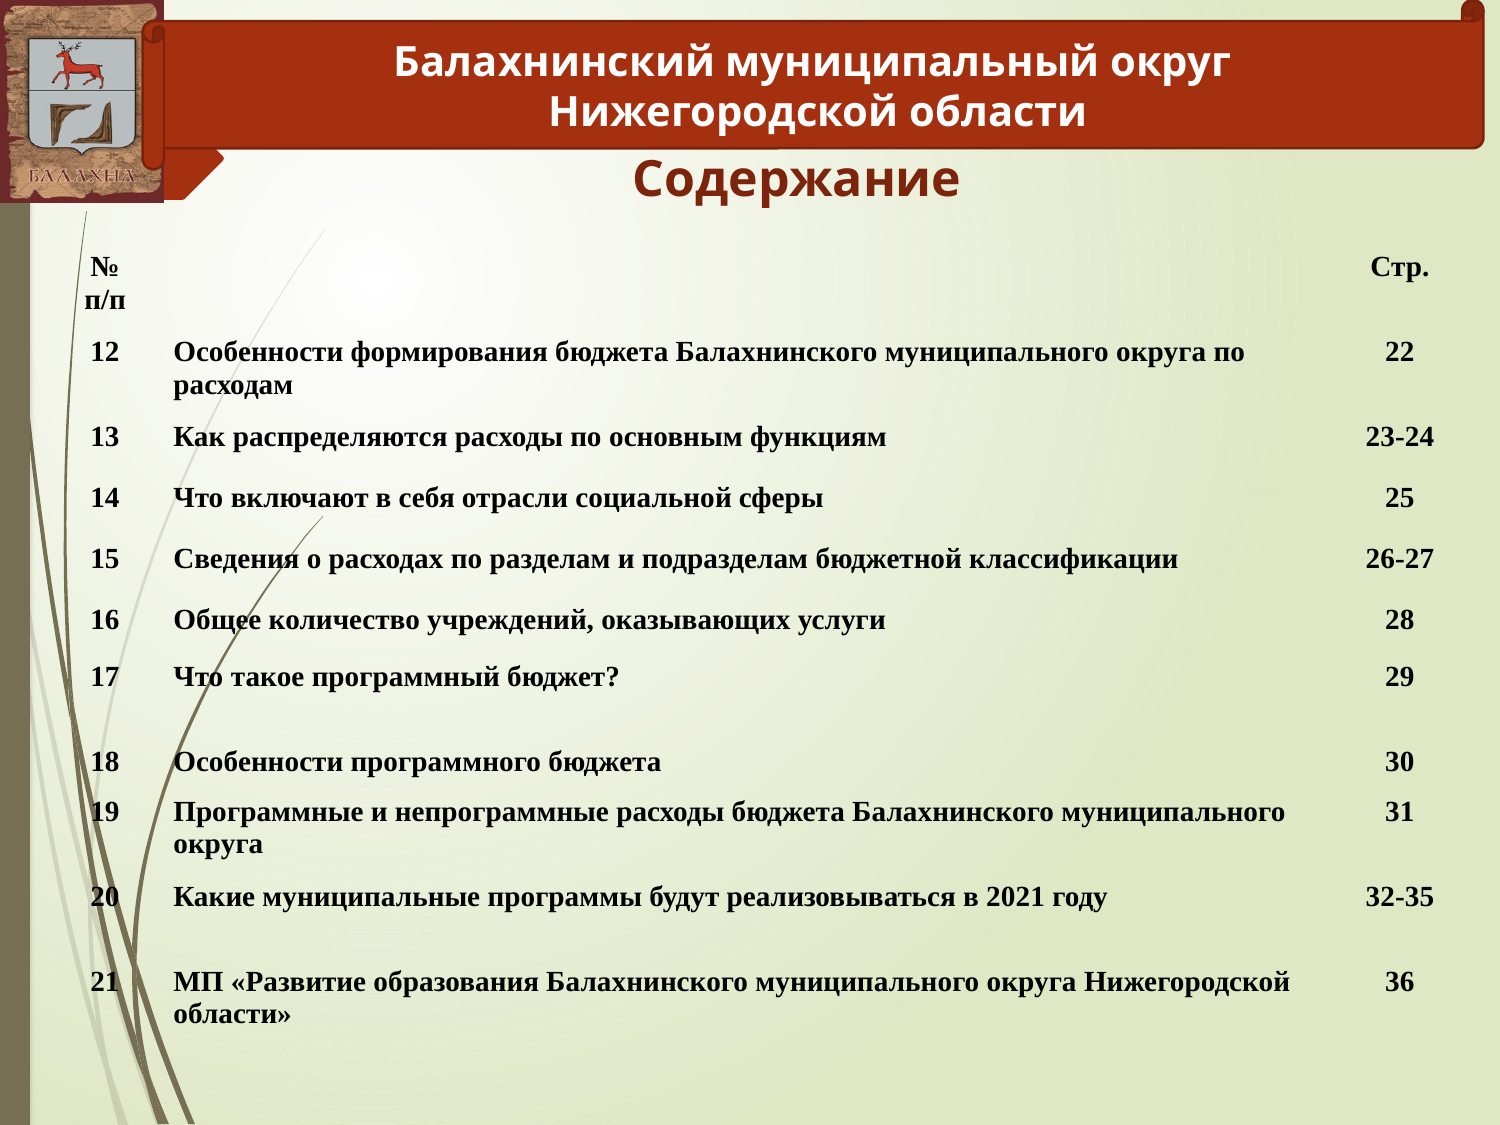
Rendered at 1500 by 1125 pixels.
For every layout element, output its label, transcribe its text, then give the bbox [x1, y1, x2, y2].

table_cell 25 [1317, 474, 1483, 535]
table_cell 21 [52, 958, 158, 1078]
table_cell Общее количество учреждений, оказывающих услуги [158, 596, 1317, 653]
picture [0, 0, 164, 203]
table_cell 17 [52, 653, 158, 738]
table_cell 18 [52, 738, 158, 788]
table_cell Какие муниципальные программы будут реализовываться в 2021 году [158, 873, 1317, 958]
table_header [158, 243, 1317, 328]
table_cell 22 [1317, 328, 1483, 413]
table_cell 30 [1317, 738, 1483, 788]
table_cell 29 [1317, 653, 1483, 738]
table_cell Что включают в себя отрасли социальной сферы [158, 474, 1317, 535]
table_cell 36 [1317, 958, 1483, 1078]
table_header Стр. [1317, 243, 1483, 328]
table_header № п/п [52, 243, 158, 328]
table_cell 15 [52, 535, 158, 596]
table_cell Что такое программный бюджет? [158, 653, 1317, 738]
text_box Балахнинский муниципальный округ Нижегородской области [167, 0, 1485, 150]
table_cell Как распределяются расходы по основным функциям [158, 413, 1317, 474]
table_cell 12 [52, 328, 158, 413]
table_cell 26-27 [1317, 535, 1483, 596]
table_cell Особенности формирования бюджета Балахнинского муниципального округа по расходам [158, 328, 1317, 413]
table_cell МП «Развитие образования Балахнинского муниципального округа Нижегородской области» [158, 958, 1317, 1078]
table_cell 16 [52, 596, 158, 653]
table_cell Особенности программного бюджета [158, 738, 1317, 788]
table_cell Сведения о расходах по разделам и подразделам бюджетной классификации [158, 535, 1317, 596]
table_cell 19 [52, 788, 158, 873]
table_cell 20 [52, 873, 158, 958]
table_cell 32-35 [1317, 873, 1483, 958]
table_cell 13 [52, 413, 158, 474]
table_cell 31 [1317, 788, 1483, 873]
table_cell 23-24 [1317, 413, 1483, 474]
table_cell 28 [1317, 596, 1483, 653]
text_box Содержание [490, 139, 1105, 214]
table_cell Программные и непрограммные расходы бюджета Балахнинского муниципального округа [158, 788, 1317, 873]
table_cell 14 [52, 474, 158, 535]
